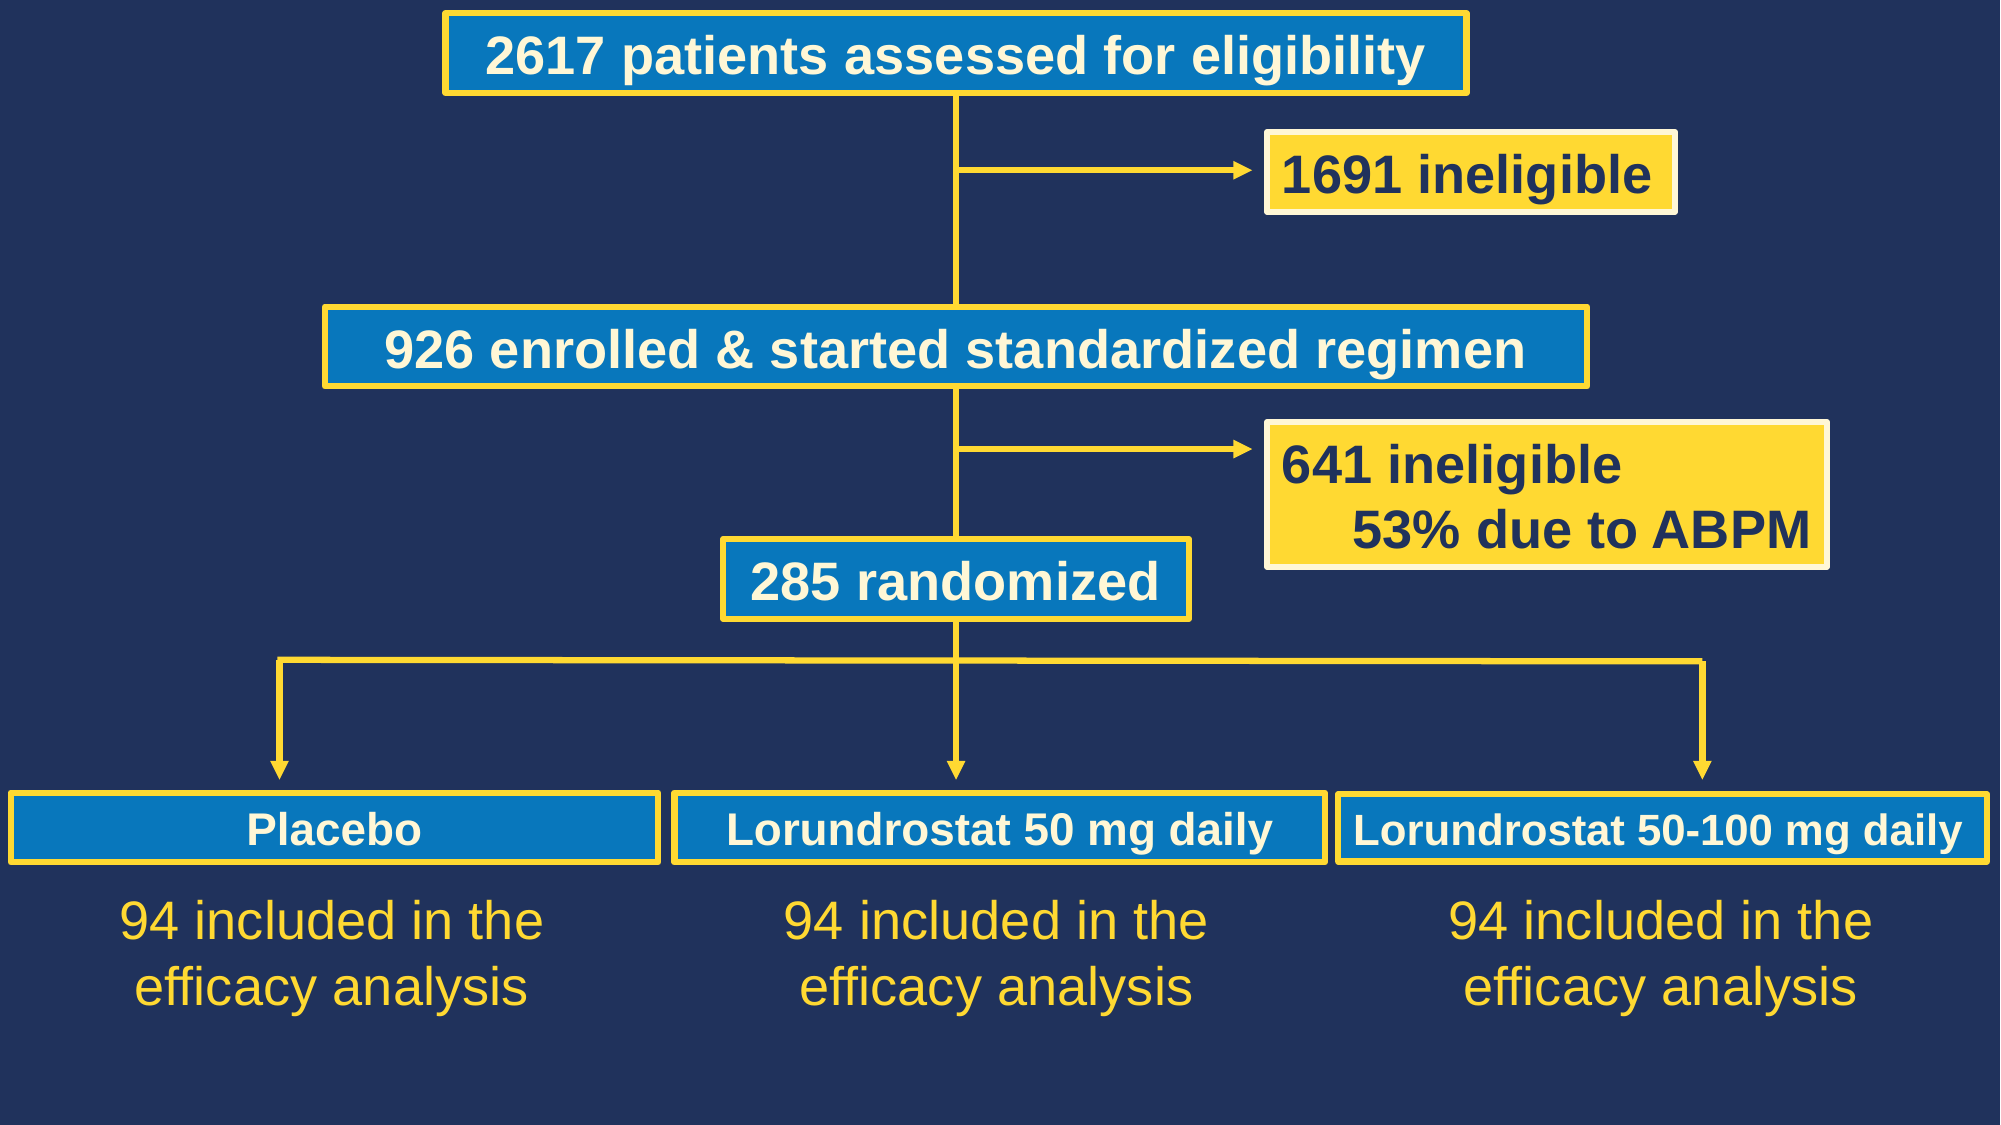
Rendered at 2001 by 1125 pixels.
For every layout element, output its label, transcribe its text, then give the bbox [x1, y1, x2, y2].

text_box 926 enrolled & started standardized regimen [324, 306, 1588, 387]
text_box Lorundrostat 50-100 mg daily [1338, 794, 1988, 862]
text_box 94 included in the efficacy analysis [1335, 878, 1987, 1024]
text_box Lorundrostat 50 mg daily [674, 792, 1325, 863]
text_box 94 included in the efficacy analysis [6, 878, 658, 1024]
text_box Placebo [10, 792, 659, 863]
text_box 1691 ineligible [1267, 132, 1675, 212]
text_box 285 randomized [723, 538, 1189, 619]
text_box 94 included in the efficacy analysis [670, 878, 1323, 1024]
text_box 2617 patients assessed for eligibility [445, 13, 1467, 93]
text_box 641 ineligible 53% due to ABPM [1267, 422, 1827, 567]
